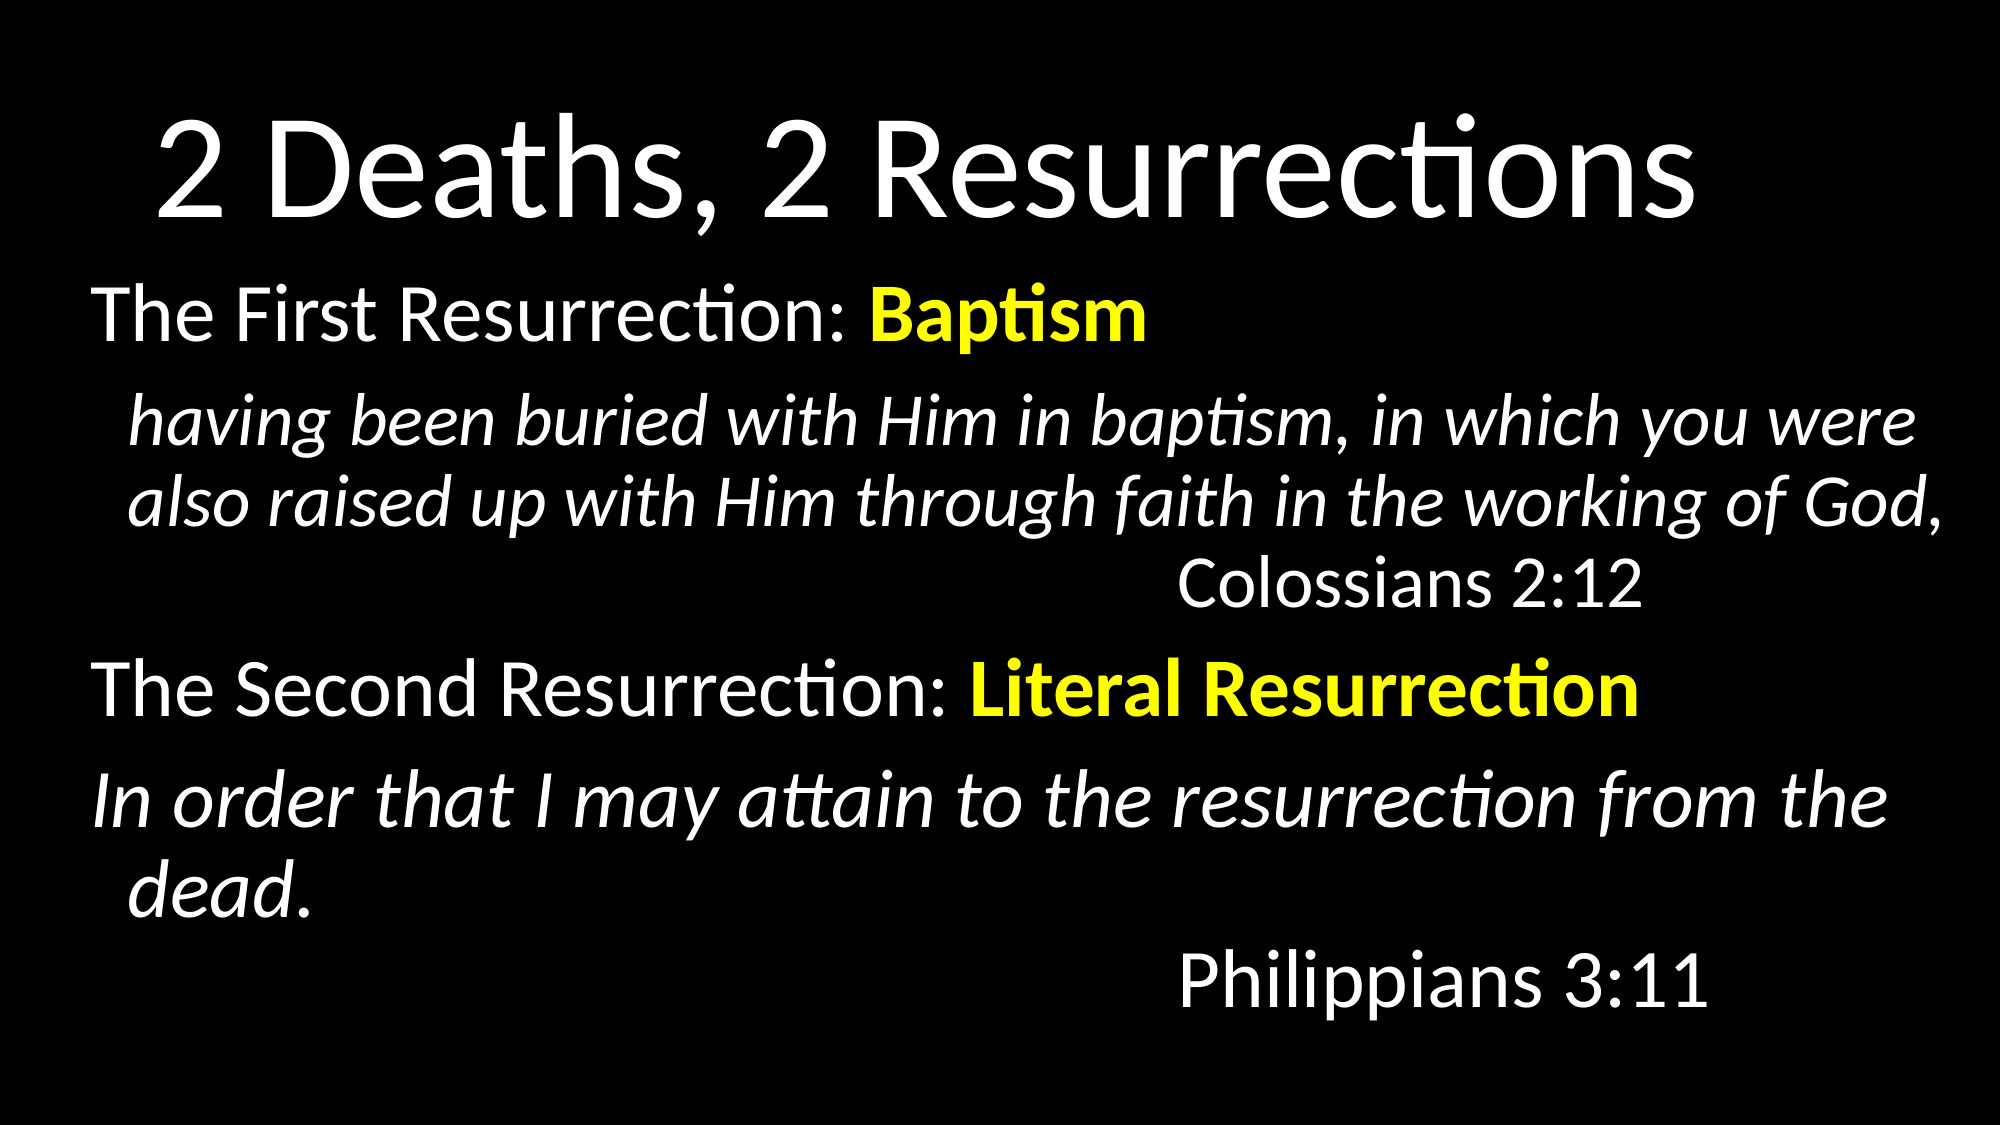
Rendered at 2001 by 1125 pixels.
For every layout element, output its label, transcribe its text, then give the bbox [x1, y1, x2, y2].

list The First Resurrection: Baptism having been buried with Him in baptism, in which you were also raised up with Him through faith in the working of God, Colossians 2:12 The Second Resurrection: Literal Resurrection In order that I may attain to the resurrection from the dead. Philippians 3:11 [75, 262, 2000, 1080]
title 2 Deaths, 2 Resurrections [137, 59, 1863, 262]
